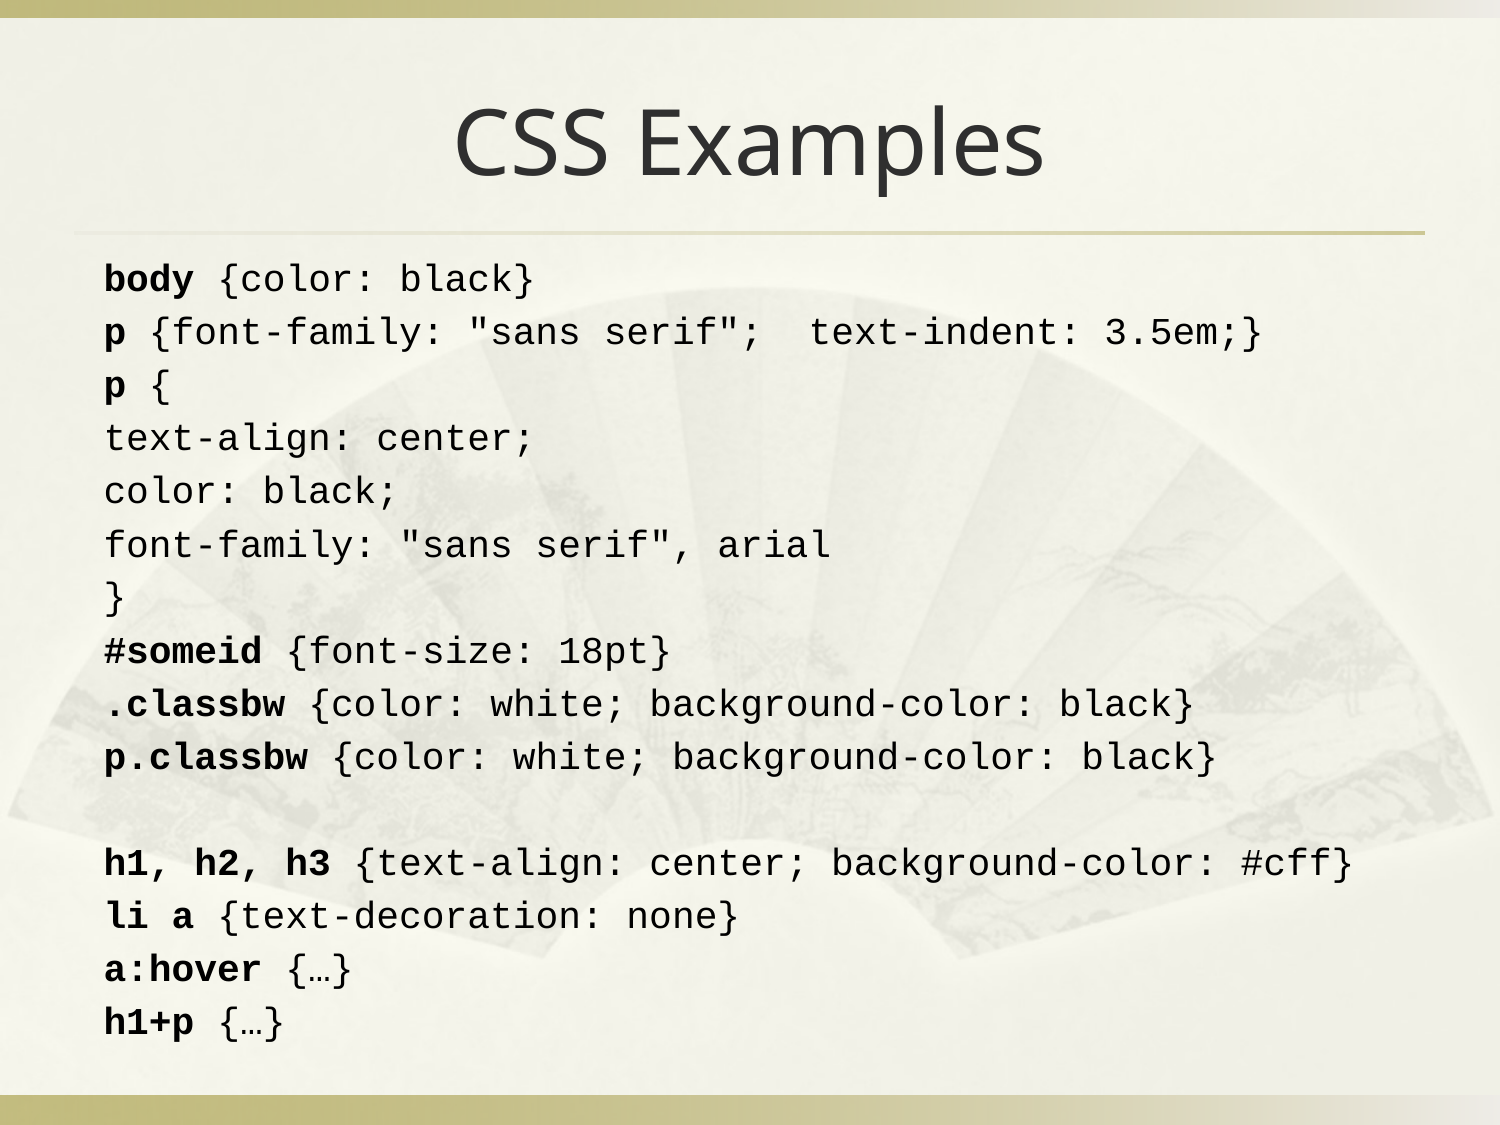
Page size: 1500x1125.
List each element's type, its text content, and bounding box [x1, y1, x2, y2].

picture [0, 18, 1500, 1095]
list body {color: black} p {font-family: "sans serif"; text-indent: 3.5em;} p { text-align: center; color: black; font-family: "sans serif", arial } #someid {font-size: 18pt} .classbw {color: white; background-color: black} p.classbw {color: white; background-color: black} h1, h2, h3 {text-align: center; background-color: #cff} li a {text-decoration: none} a:hover {…} h1+p {…} [88, 246, 1439, 1055]
title CSS Examples [75, 45, 1425, 233]
